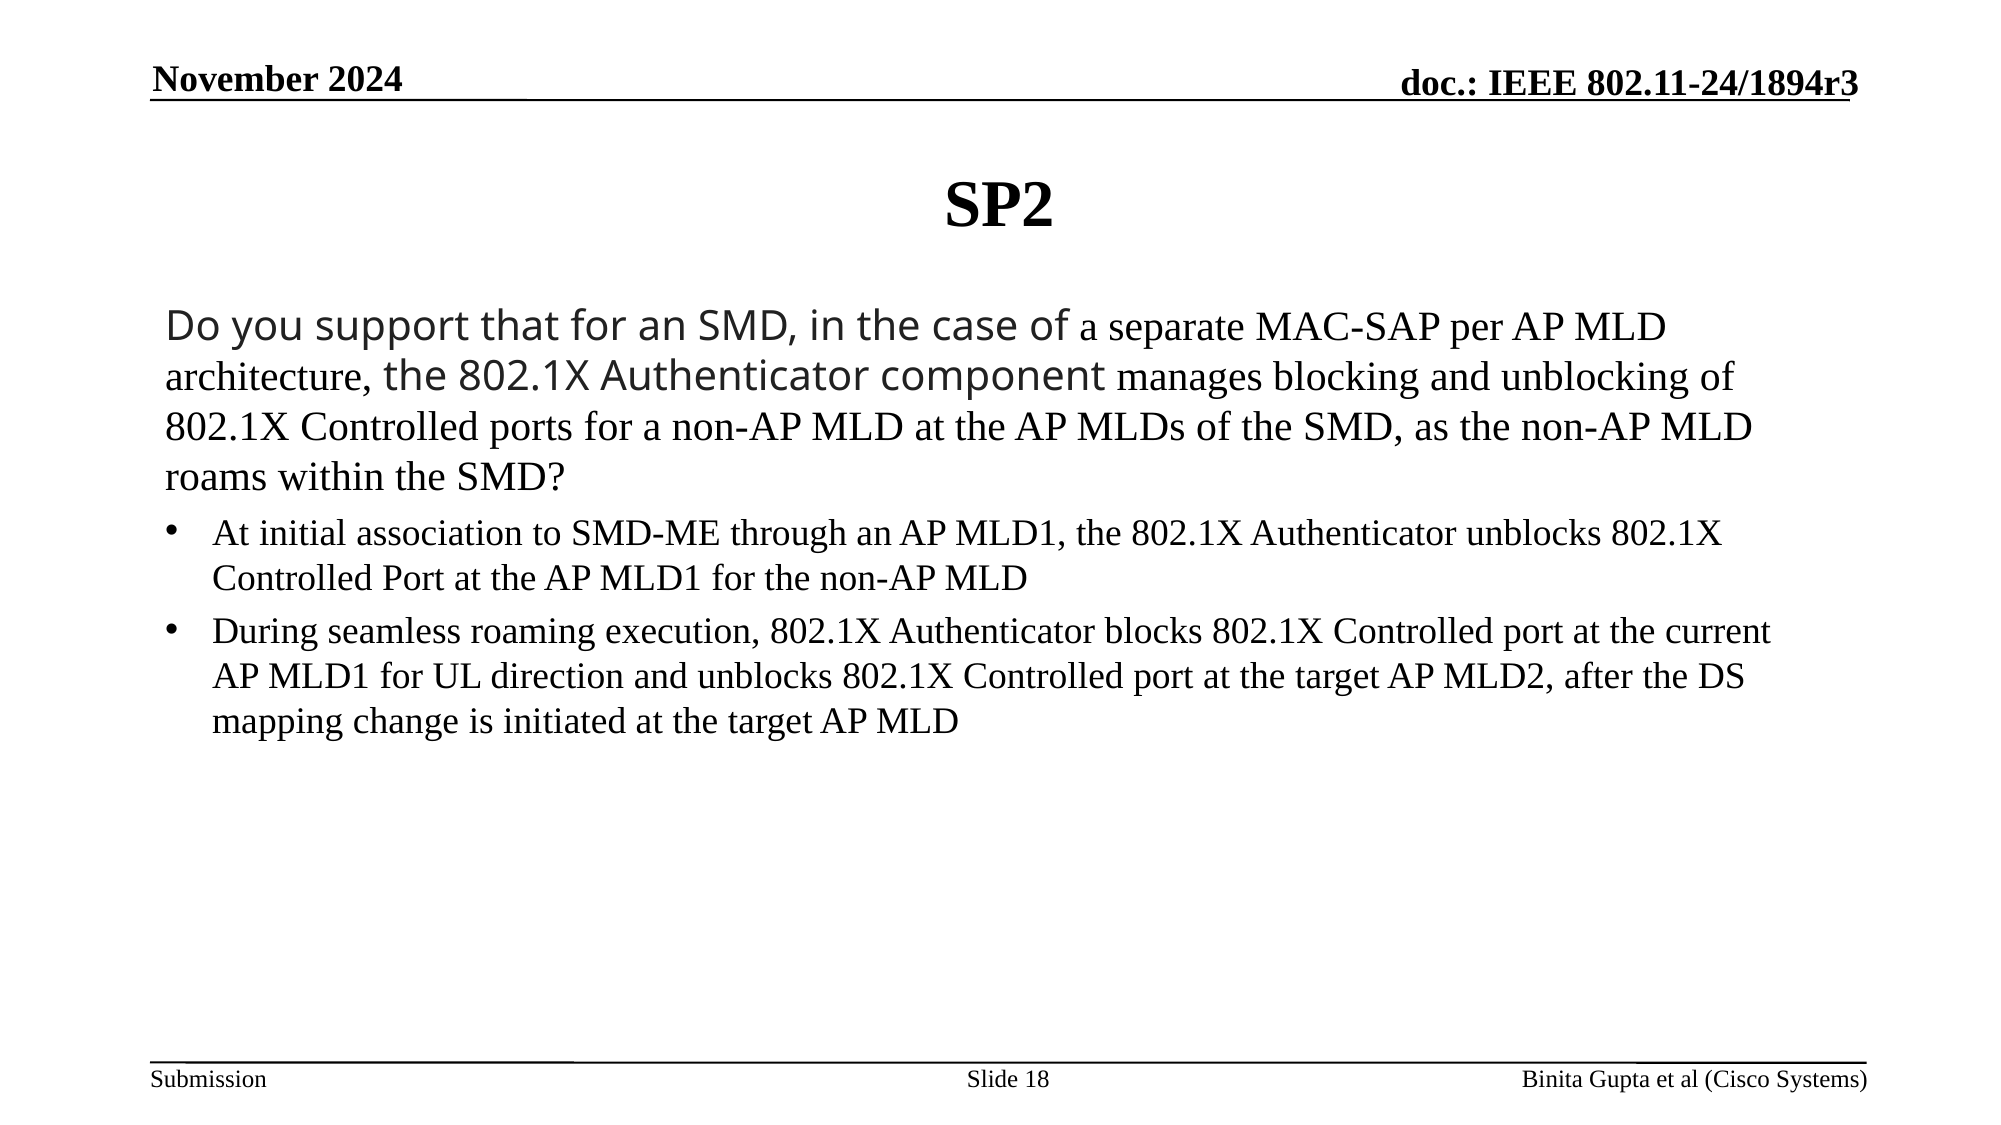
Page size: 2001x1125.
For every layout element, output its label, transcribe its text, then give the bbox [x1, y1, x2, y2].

list Do you support that for an SMD, in the case of a separate MAC-SAP per AP MLD architecture, the 802.1X Authenticator component manages blocking and unblocking of 802.1X Controlled ports for a non-AP MLD at the AP MLDs of the SMD, as the non-AP MLD roams within the SMD? At initial association to SMD-ME through an AP MLD1, the 802.1X Authenticator unblocks 802.1X Controlled Port at the AP MLD1 for the non-AP MLD During seamless roaming execution, 802.1X Authenticator blocks 802.1X Controlled port at the current AP MLD1 for UL direction and unblocks 802.1X Controlled port at the target AP MLD2, after the DS mapping change is initiated at the target AP MLD [149, 291, 1826, 967]
footer Binita Gupta et al (Cisco Systems) [1171, 1061, 1869, 1093]
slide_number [152, 54, 563, 100]
title SP2 [149, 112, 1850, 288]
slide_number Slide 18 [950, 1061, 1067, 1123]
